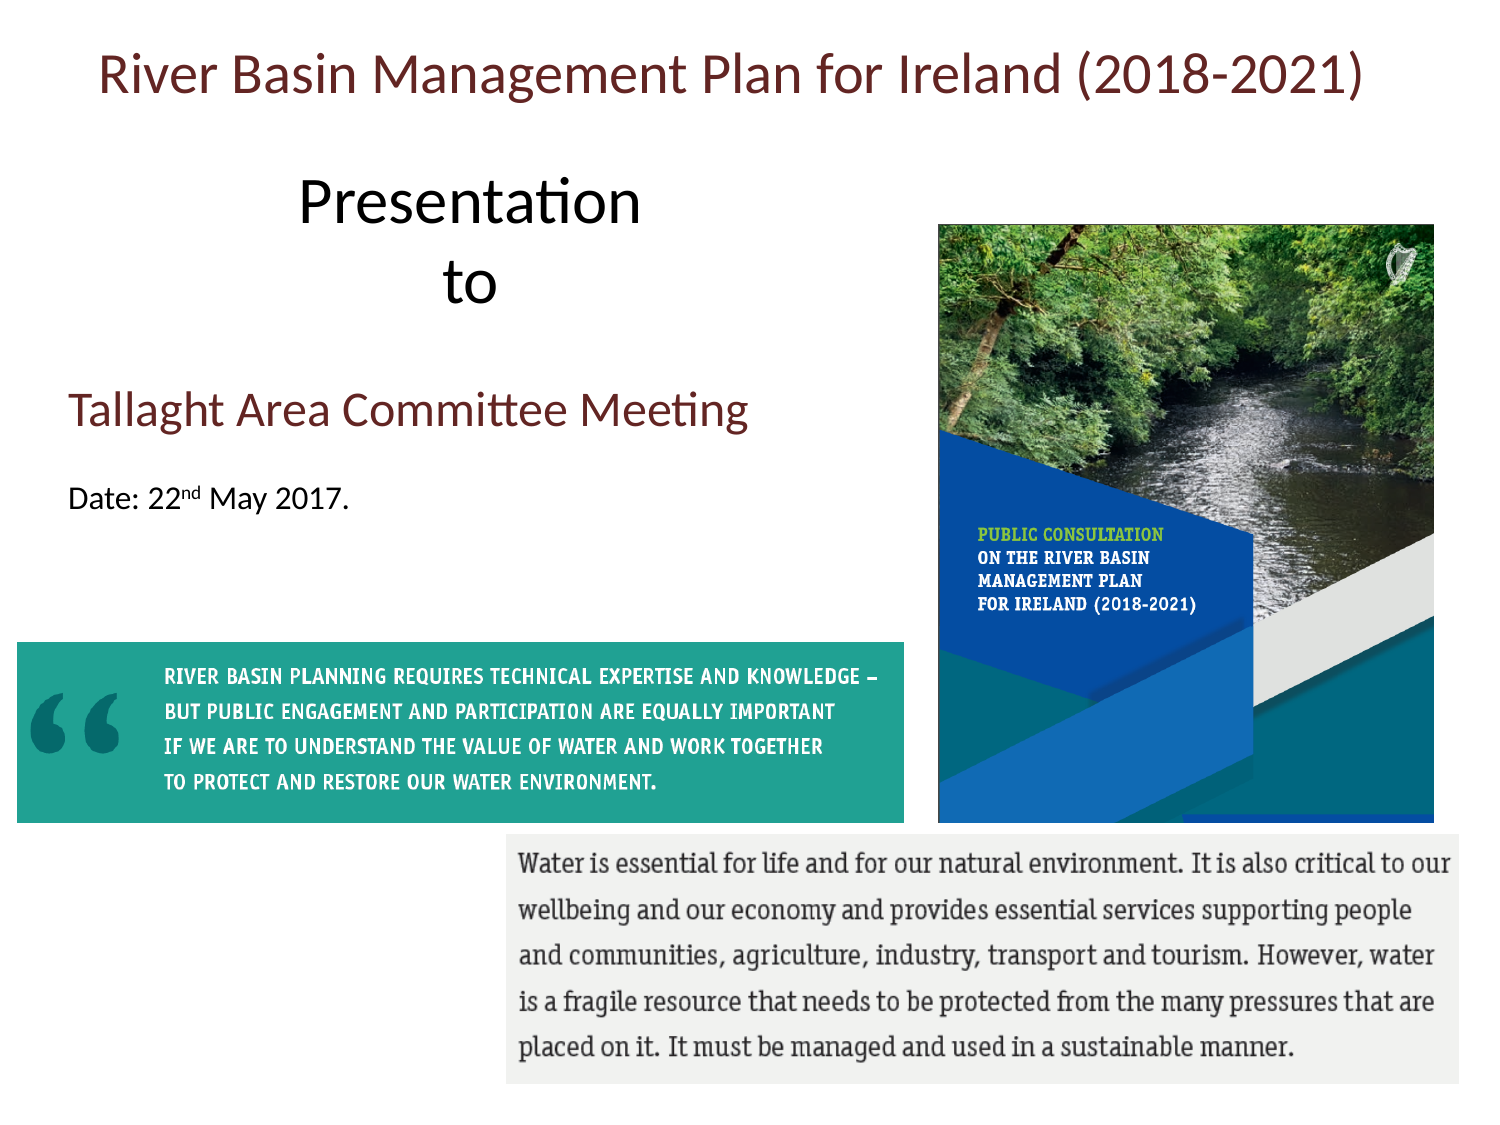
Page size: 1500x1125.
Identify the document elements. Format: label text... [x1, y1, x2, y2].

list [938, 223, 1435, 823]
text_box River Basin Management Plan for Ireland (2018-2021) [58, 27, 1406, 113]
text_box Presentation to Tallaght Area Committee Meeting Date: 22nd May 2017. [53, 149, 904, 598]
picture [506, 833, 1459, 1085]
picture [17, 642, 904, 823]
